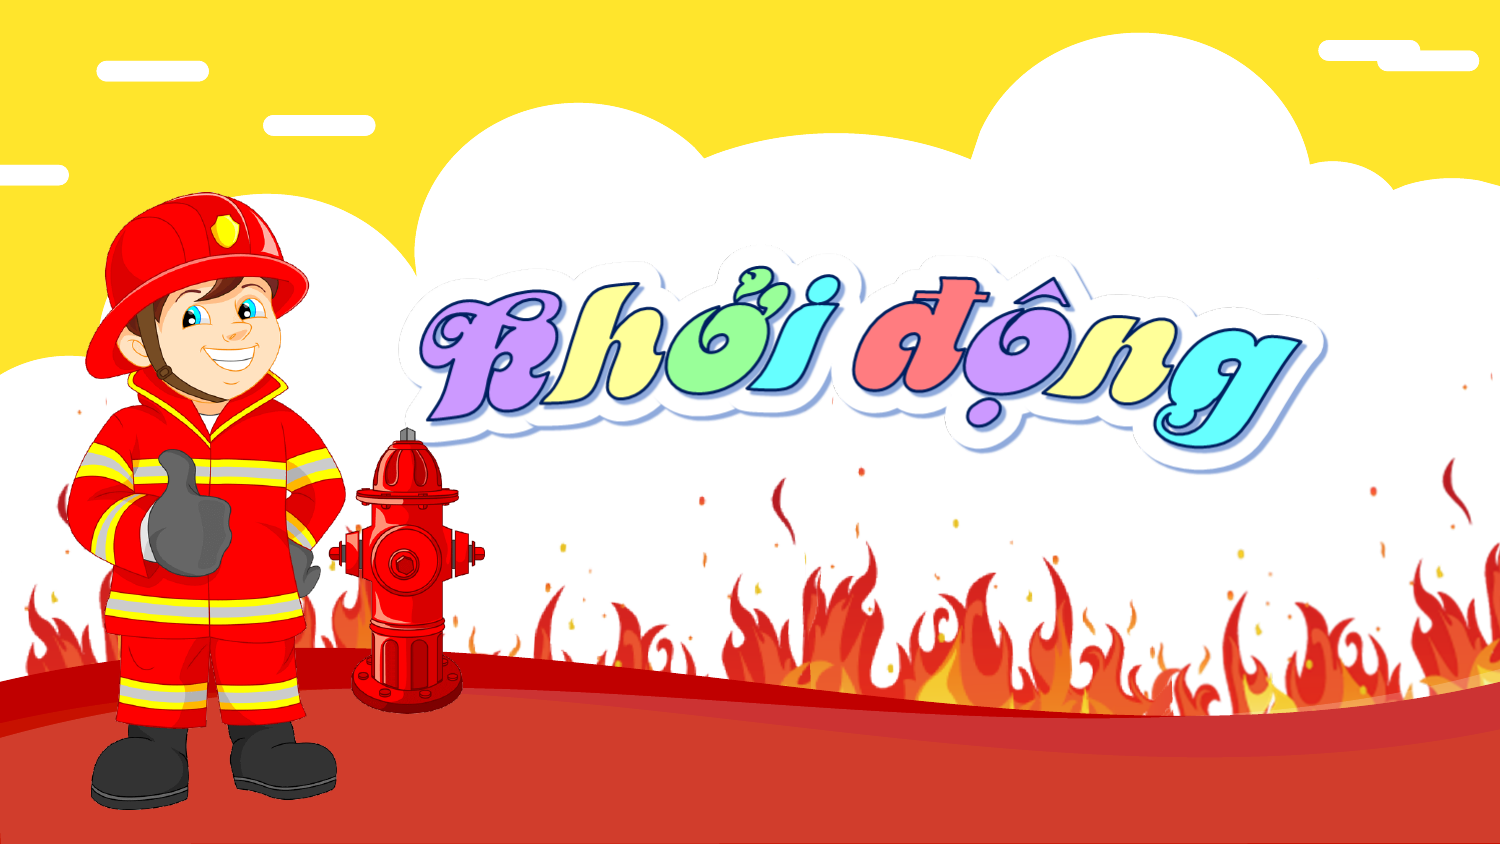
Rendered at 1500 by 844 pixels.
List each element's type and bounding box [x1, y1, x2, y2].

picture [0, 192, 1500, 810]
